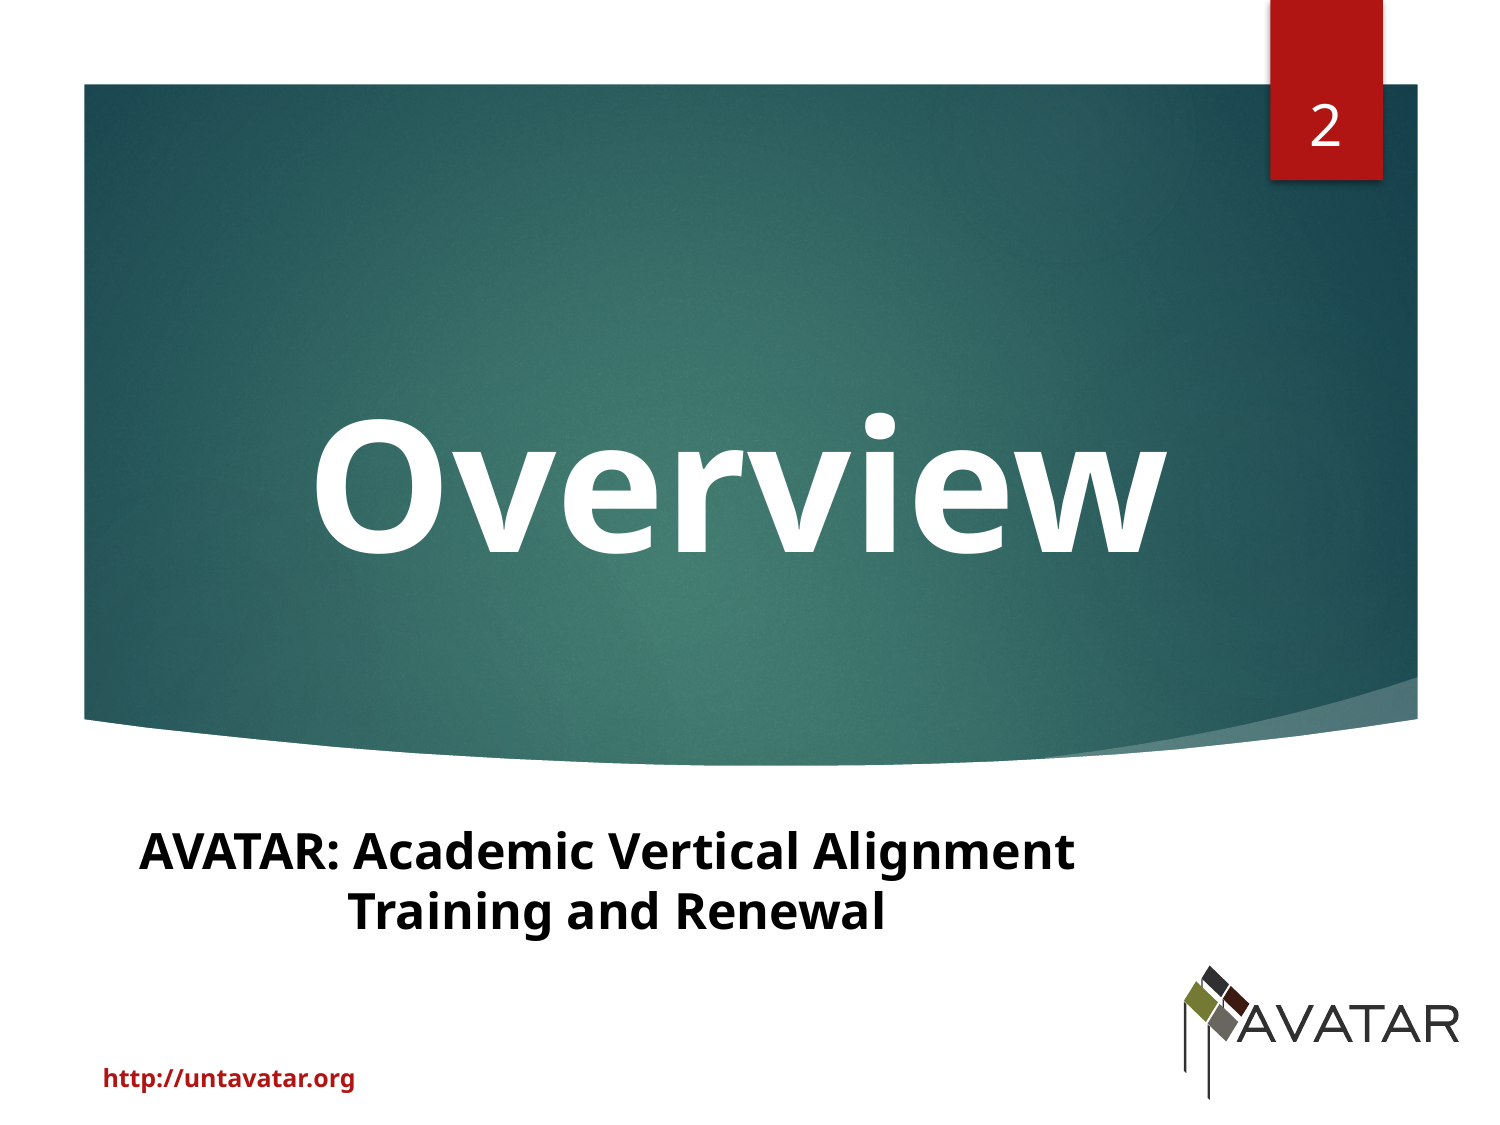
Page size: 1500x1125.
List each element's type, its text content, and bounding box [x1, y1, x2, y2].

title Overview [211, 252, 1266, 597]
text_box AVATAR: Academic Vertical Alignment Training and Renewal [125, 812, 1438, 948]
footer http://untavatar.org [87, 1037, 400, 1100]
slide_number 2 [1265, 48, 1387, 175]
